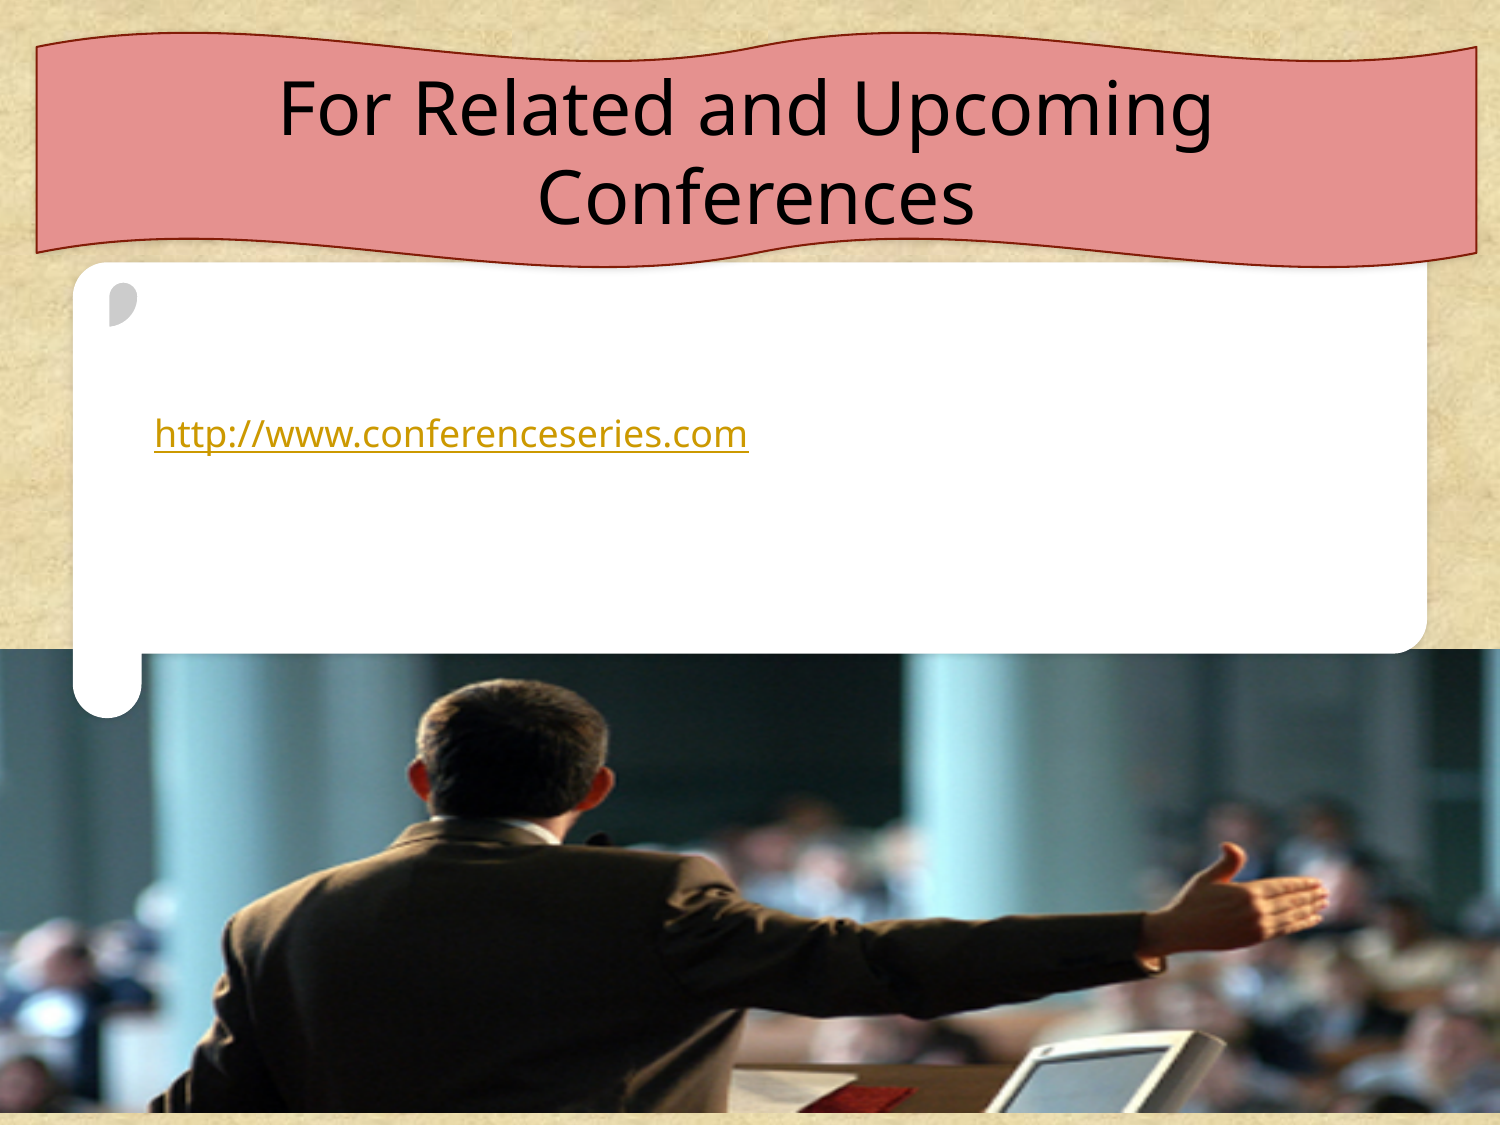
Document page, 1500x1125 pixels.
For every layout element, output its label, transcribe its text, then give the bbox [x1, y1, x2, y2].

text_box http://www.conferenceseries.com [72, 262, 1428, 647]
text_box For Related and Upcoming Conferences [35, 31, 1478, 269]
picture [0, 649, 1500, 1113]
